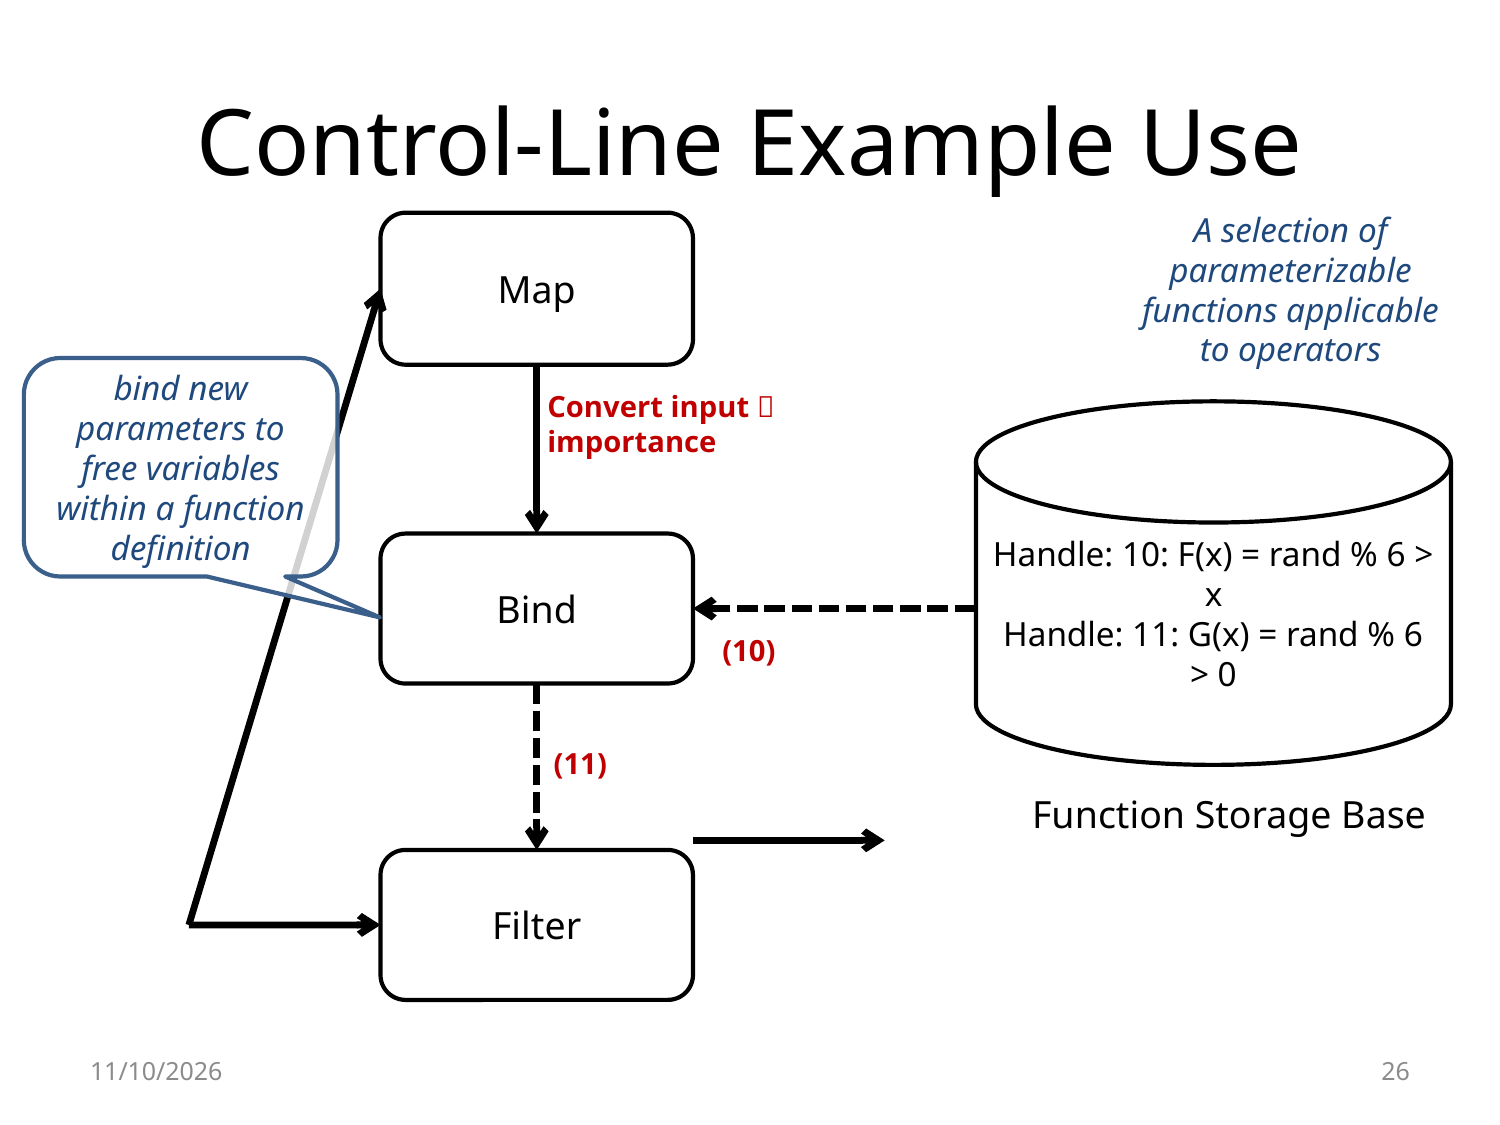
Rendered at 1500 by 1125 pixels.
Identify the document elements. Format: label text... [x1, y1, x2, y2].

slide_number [75, 1042, 425, 1103]
slide_number 26 [1074, 1042, 1425, 1103]
text_box Handle: 10: F(x) = rand % 6 > x Handle: 11: G(x) = rand % 6 > 0 [973, 399, 1454, 767]
text_box Function Storage Base [985, 783, 1473, 844]
text_box A selection of parameterizable functions applicable to operators [1121, 203, 1462, 375]
text_box Bind [385, 531, 696, 686]
title Control-Line Example Use [75, 45, 1425, 233]
text_box bind new parameters to free variables within a function deﬁnition [21, 355, 183, 579]
text_box (11) [542, 737, 834, 788]
text_box Map [378, 210, 696, 367]
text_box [188, 288, 381, 924]
text_box (10) [699, 624, 1003, 675]
text_box Filter [378, 847, 696, 1003]
